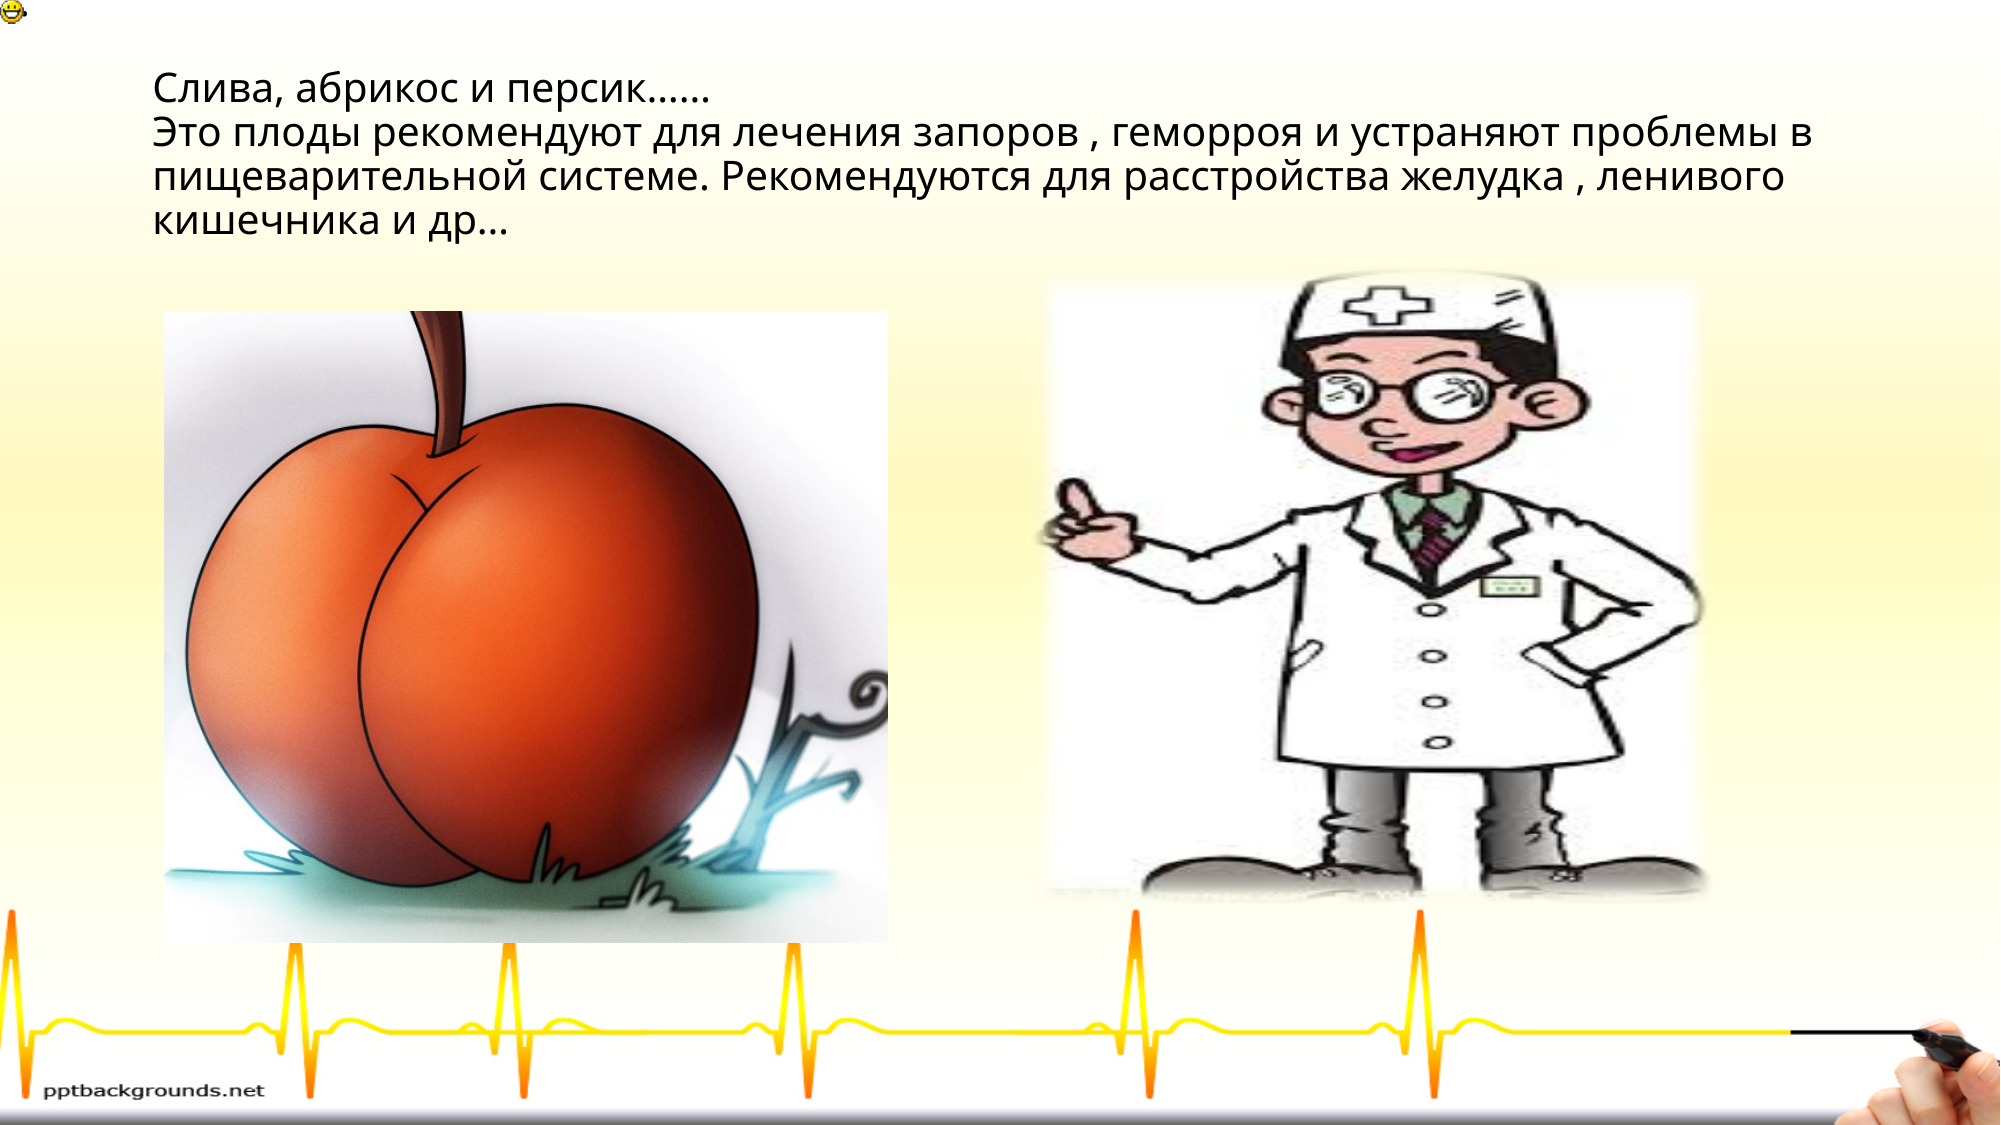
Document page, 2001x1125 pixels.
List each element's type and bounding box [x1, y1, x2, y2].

picture [0, 0, 2000, 1125]
list [164, 311, 888, 943]
